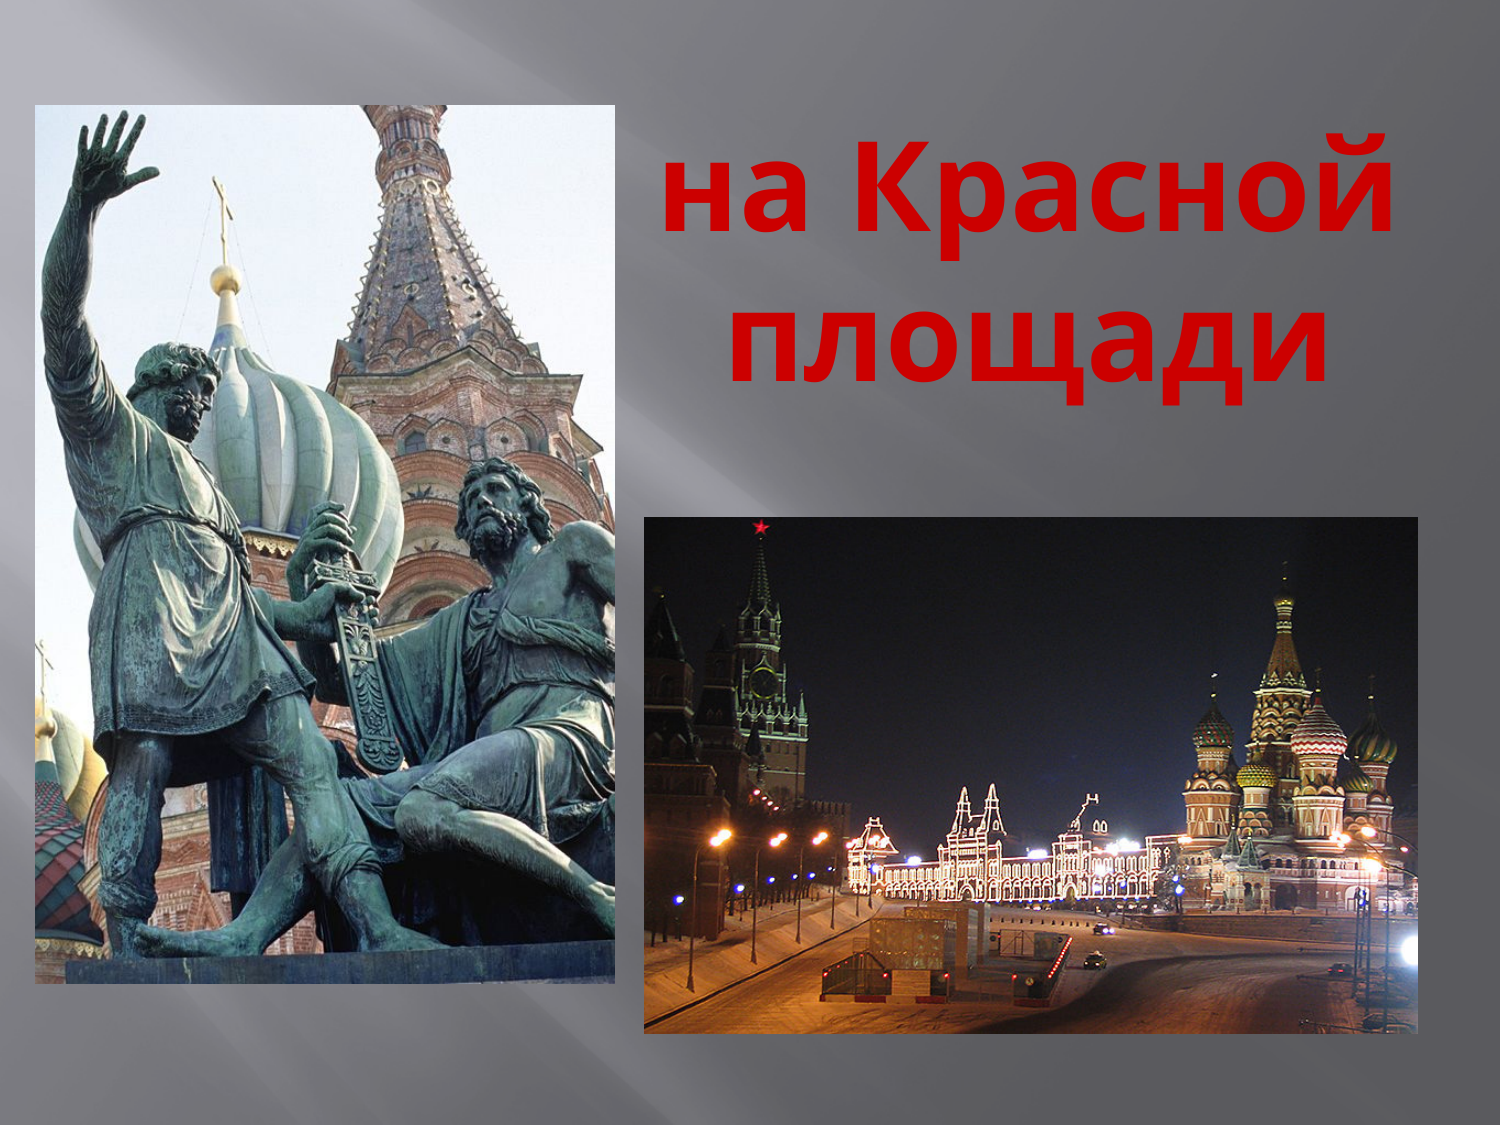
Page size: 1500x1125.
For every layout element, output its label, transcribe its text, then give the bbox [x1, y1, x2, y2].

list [34, 105, 615, 984]
picture [644, 517, 1419, 1034]
title на Красной площади [632, 45, 1425, 469]
